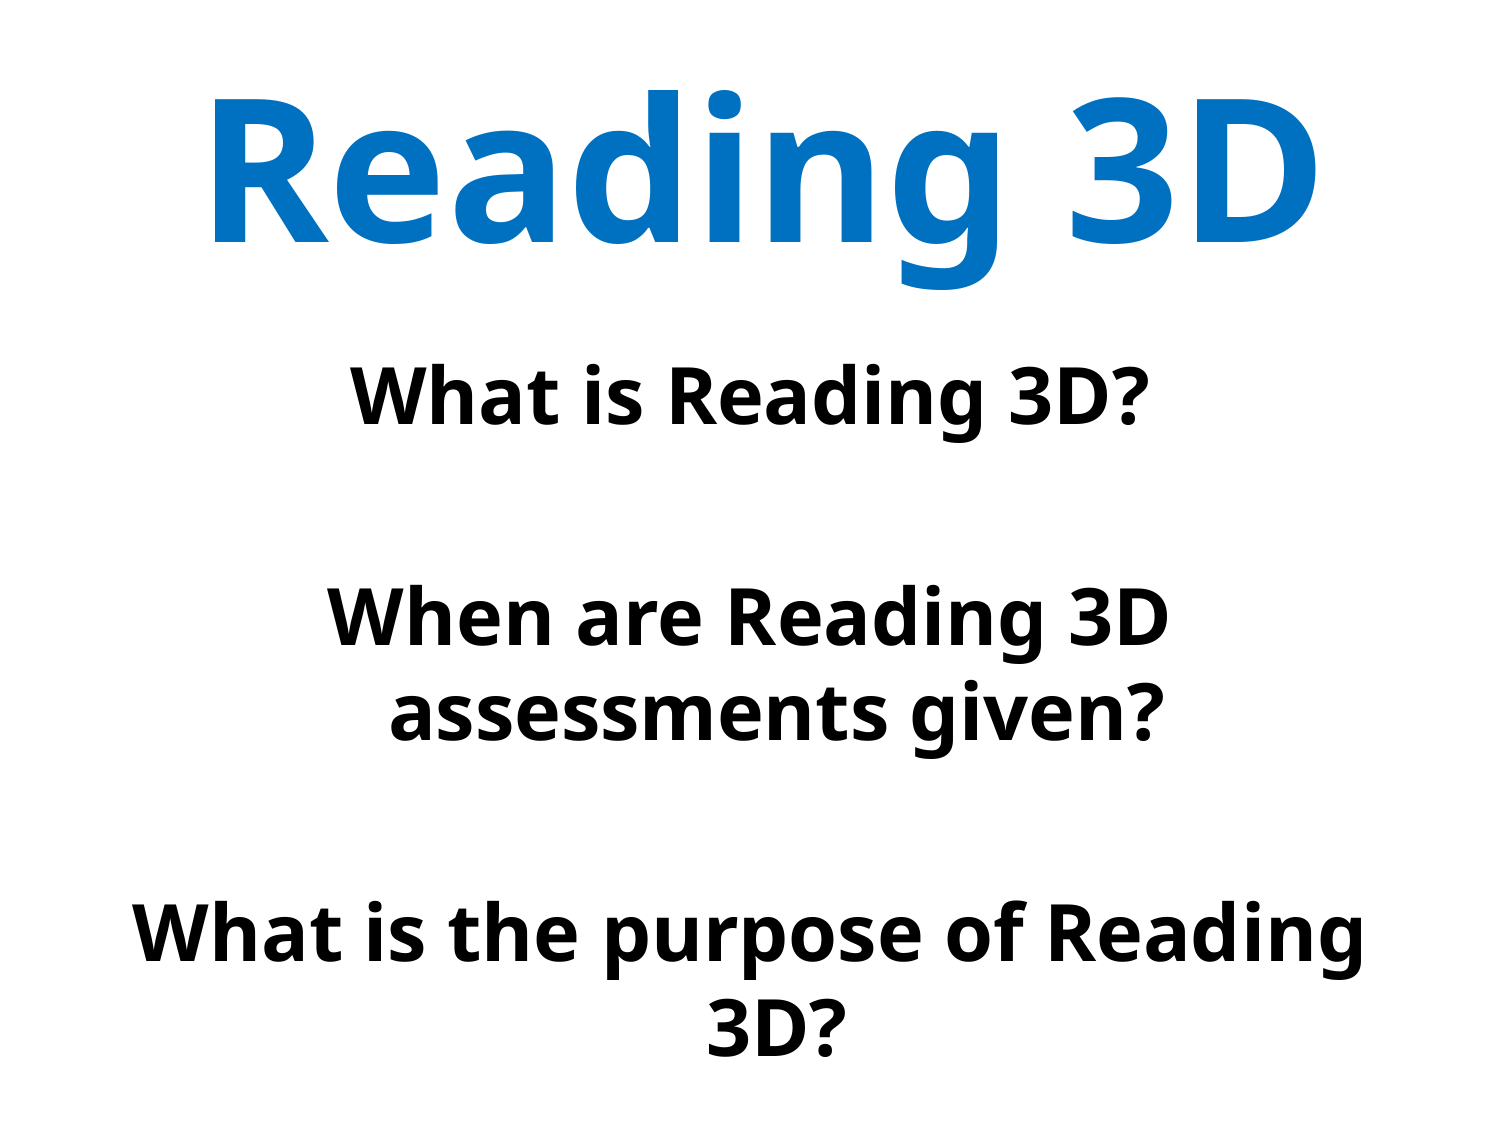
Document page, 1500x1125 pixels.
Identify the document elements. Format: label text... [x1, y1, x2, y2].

list What is Reading 3D? When are Reading 3D assessments given? What is the purpose of Reading 3D? [75, 337, 1425, 1080]
title Reading 3D [87, 24, 1438, 300]
